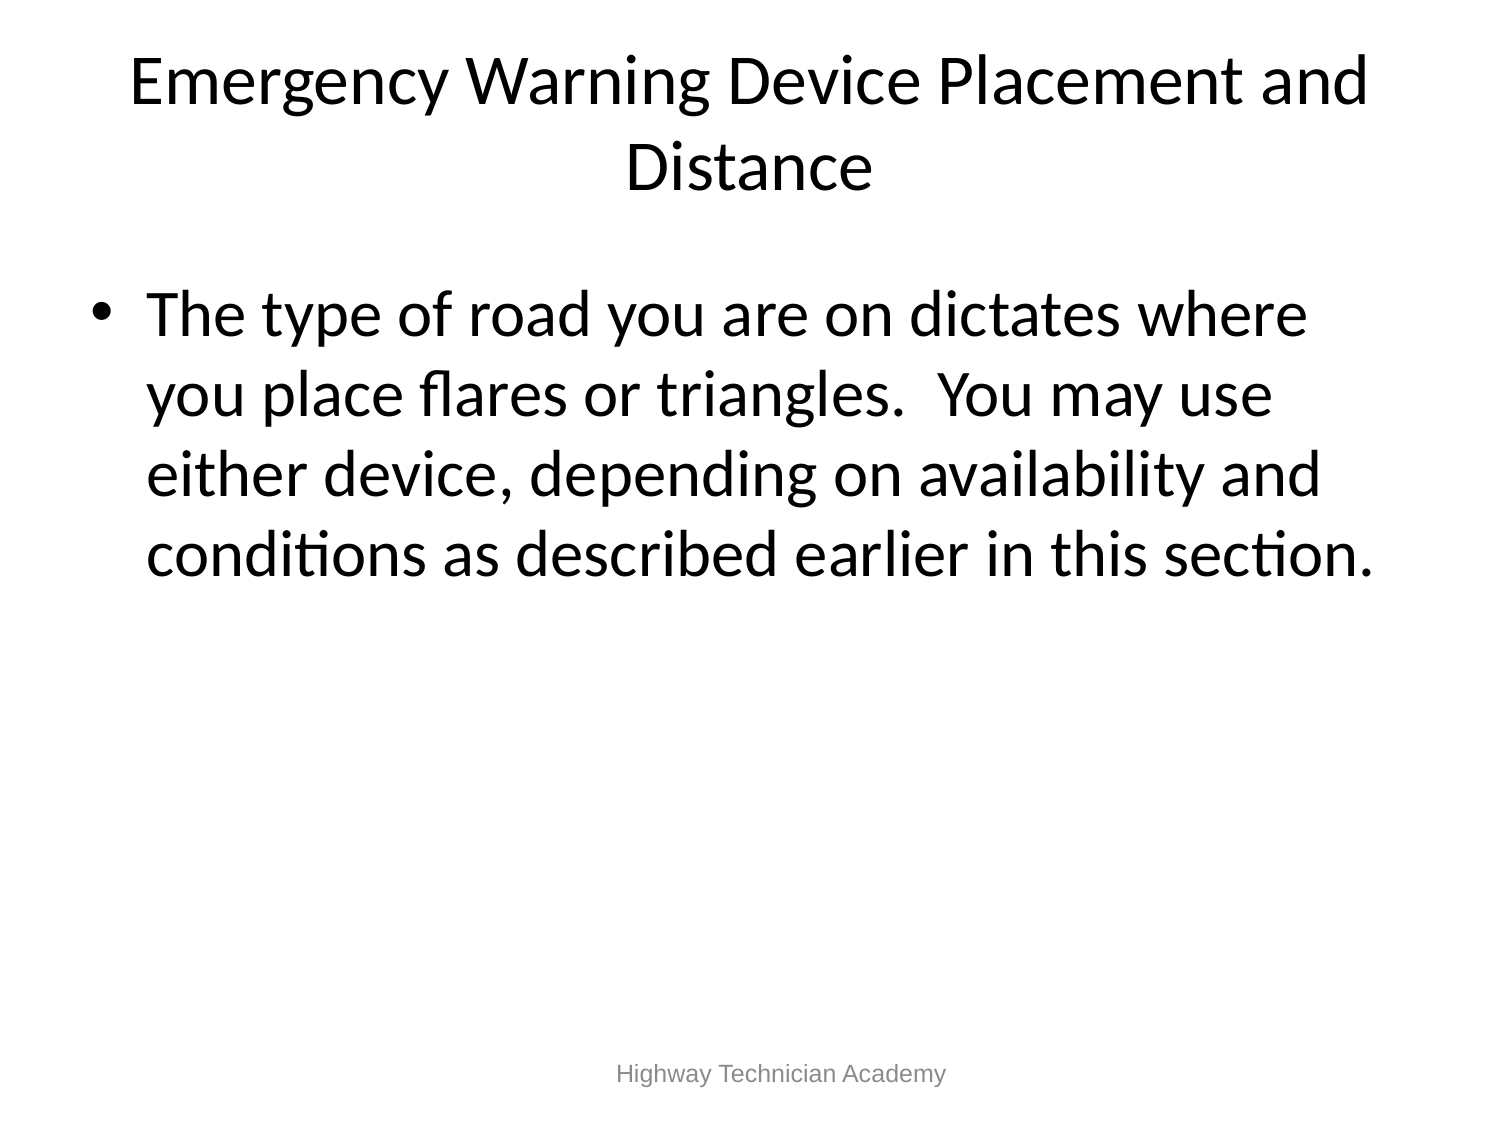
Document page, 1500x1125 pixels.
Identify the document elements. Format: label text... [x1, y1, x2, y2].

title Emergency Warning Device Placement and Distance [112, 24, 1388, 213]
footer Highway Technician Academy [512, 1042, 988, 1103]
list The type of road you are on dictates where you place flares or triangles. You may use either device, depending on availability and conditions as described earlier in this section. [75, 262, 1425, 1005]
